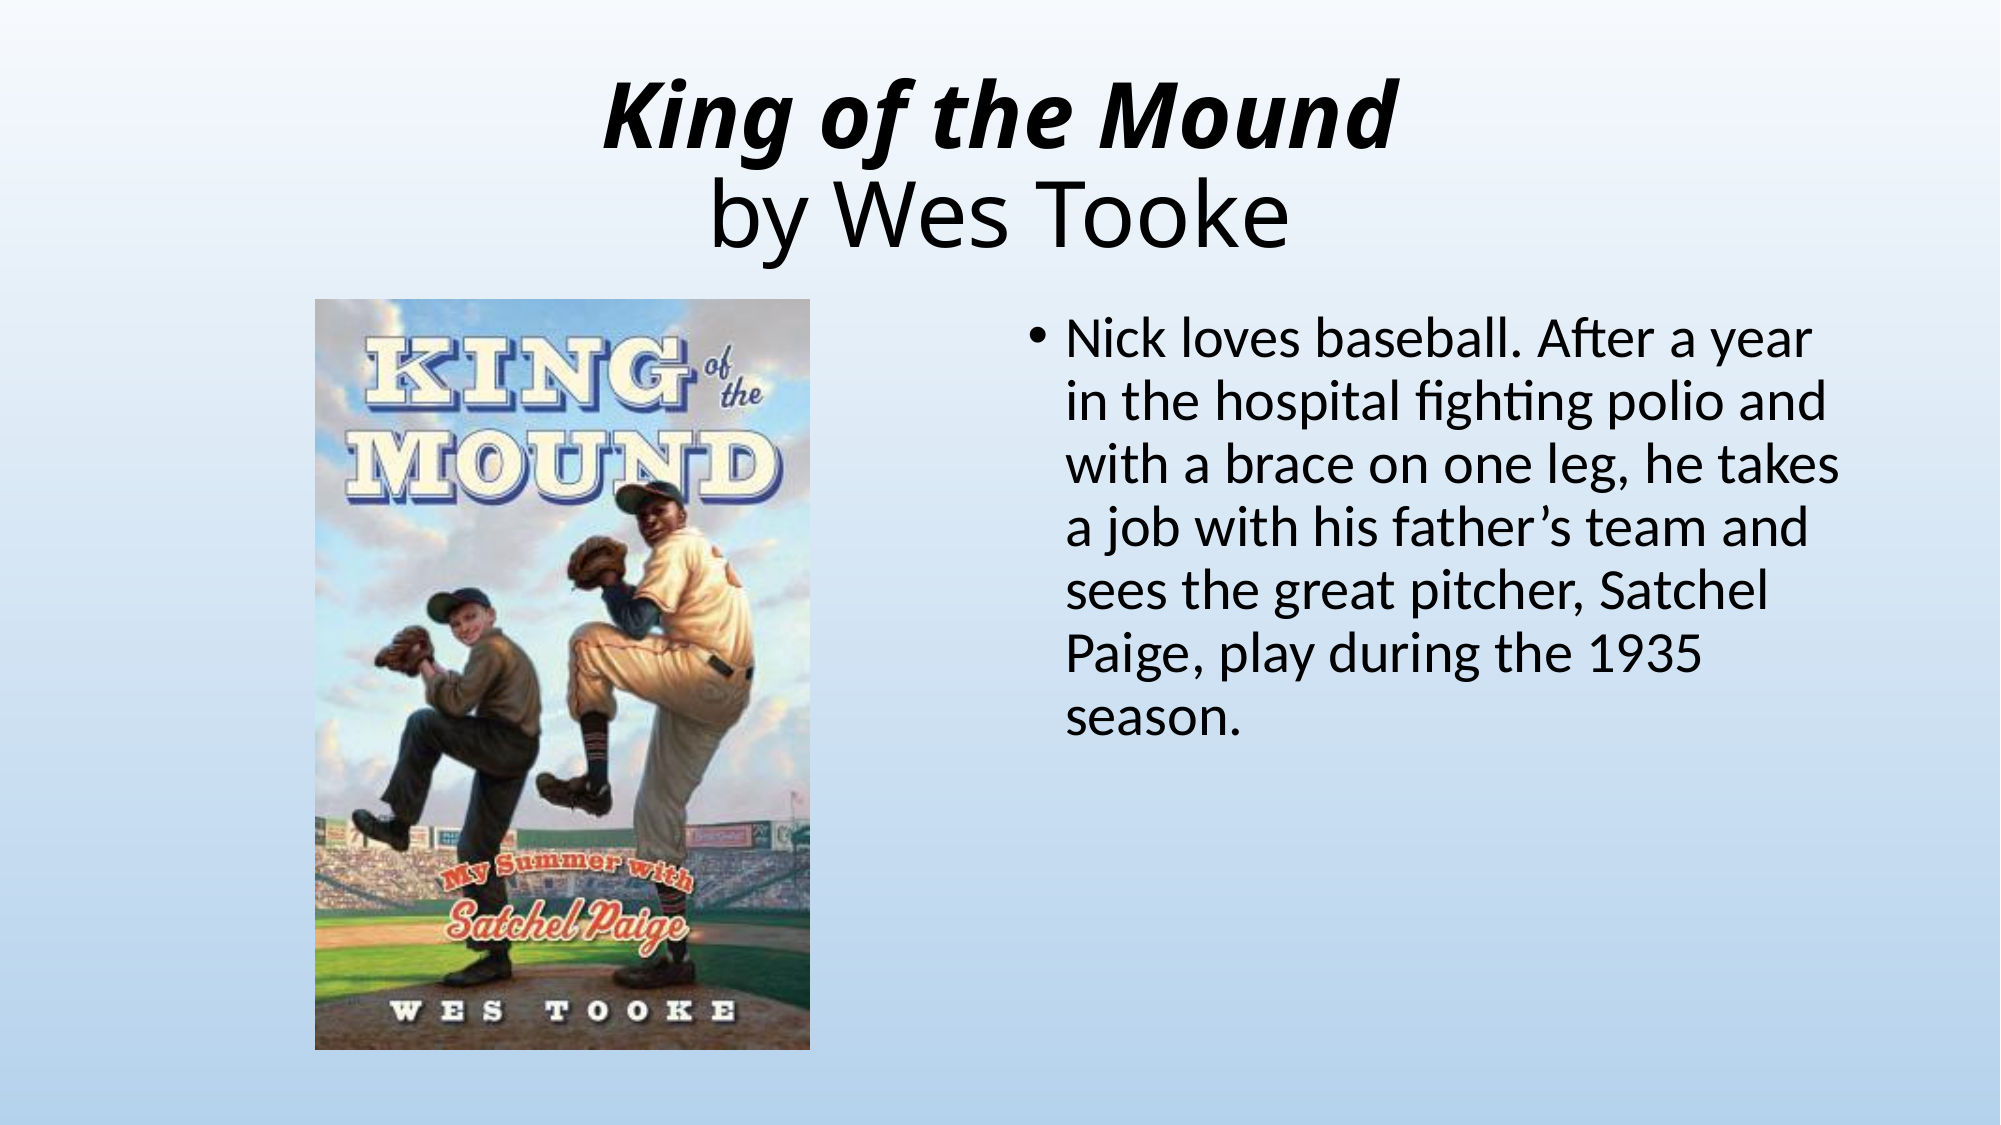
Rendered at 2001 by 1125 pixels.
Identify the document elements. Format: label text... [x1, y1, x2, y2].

title King of the Mound by Wes Tooke [137, 59, 1863, 278]
list Nick loves baseball. After a year in the hospital fighting polio and with a brace on one leg, he takes a job with his father’s team and sees the great pitcher, Satchel Paige, play during the 1935 season. [1012, 299, 1863, 1014]
picture [314, 299, 810, 1050]
